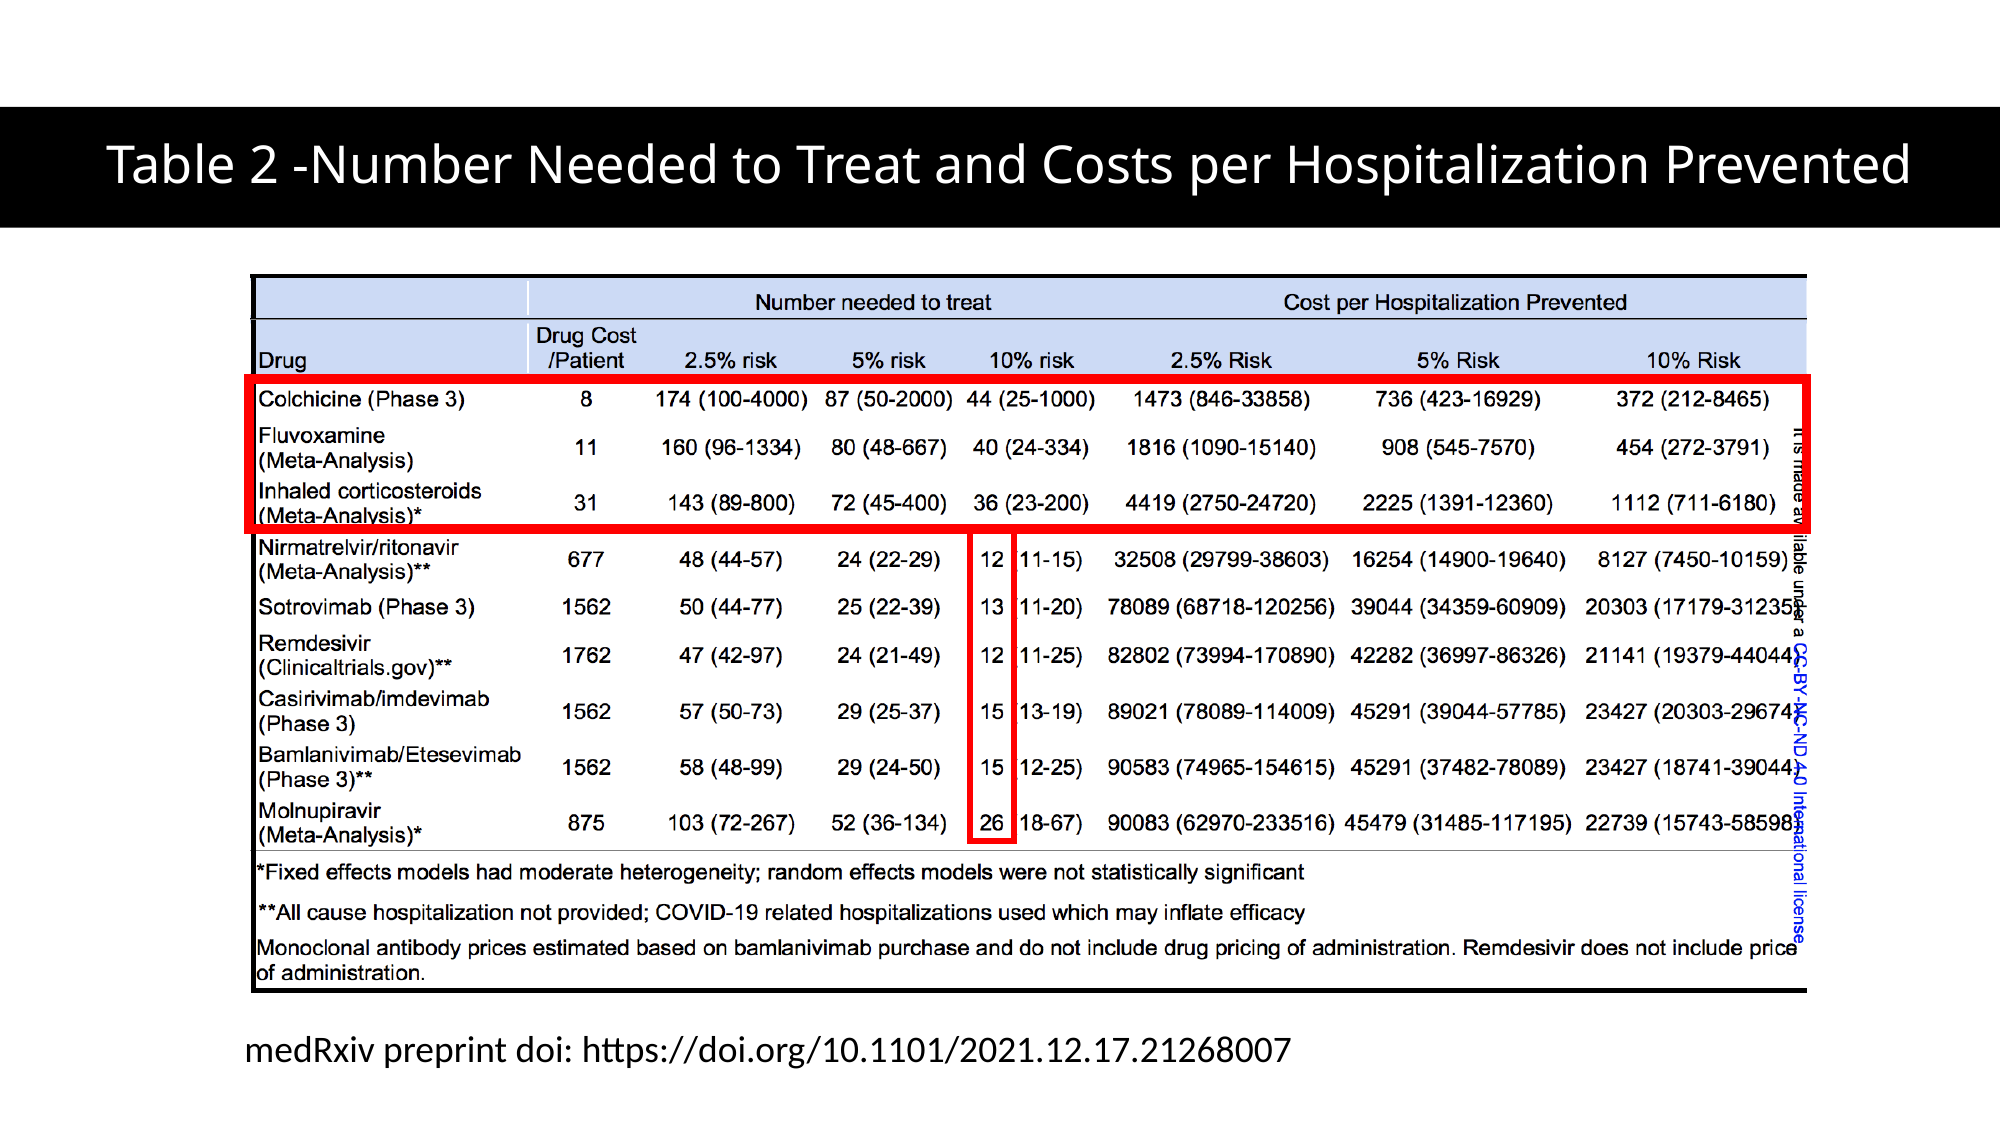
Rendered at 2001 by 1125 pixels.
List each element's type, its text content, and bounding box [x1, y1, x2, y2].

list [249, 274, 1807, 996]
text_box medRxiv preprint doi: https://doi.org/10.1101/2021.12.17.21268007 [229, 1018, 1873, 1078]
title Table 2 -Number Needed to Treat and Costs per Hospitalization Prevented [91, 105, 1931, 228]
text_box [0, 106, 2000, 229]
